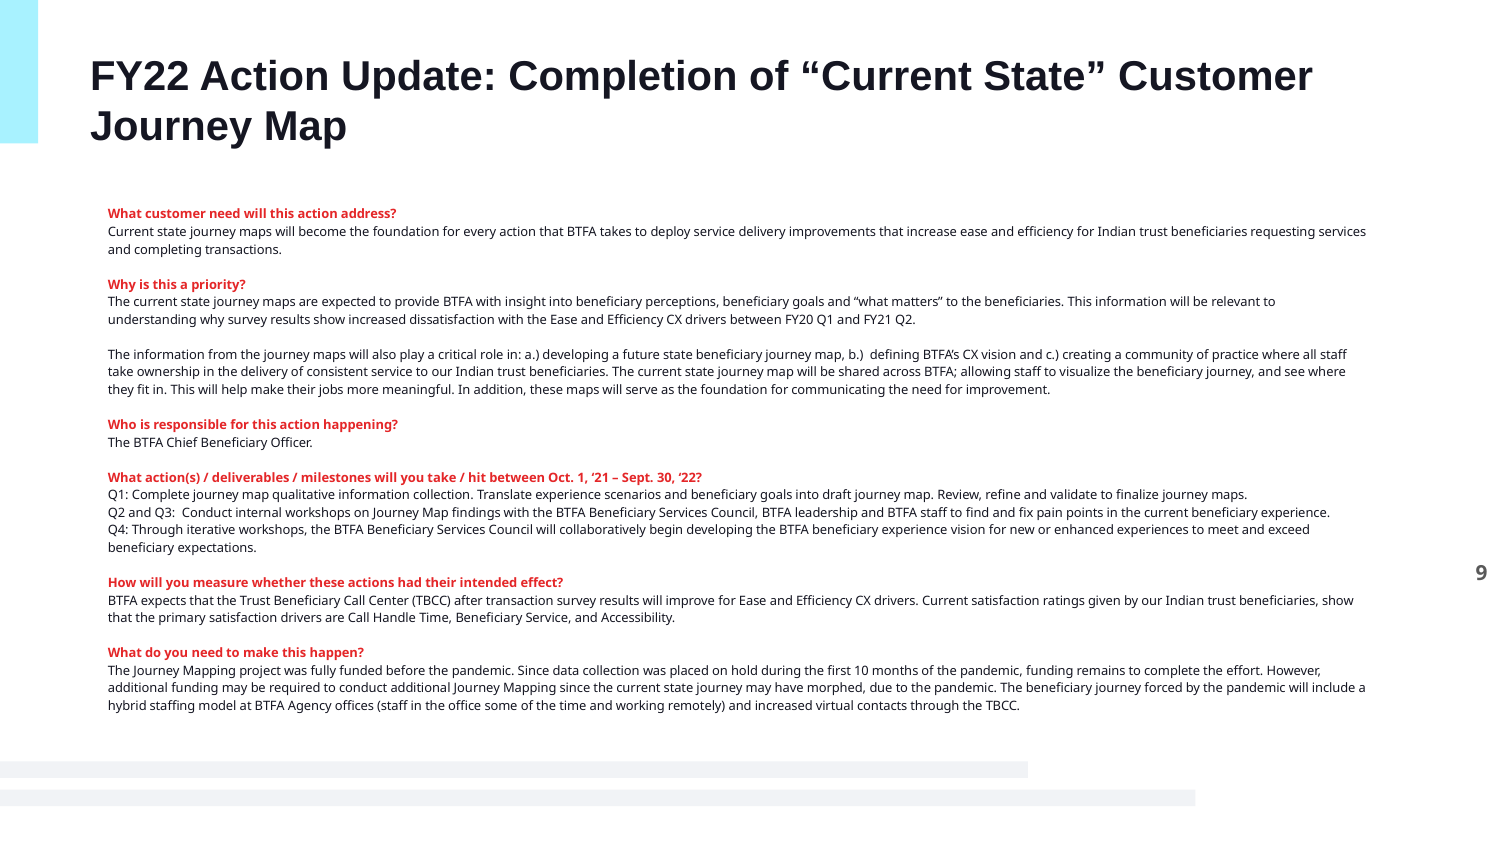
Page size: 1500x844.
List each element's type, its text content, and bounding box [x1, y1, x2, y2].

list What customer need will this action address? Current state journey maps will become the foundation for every action that BTFA takes to deploy service delivery improvements that increase ease and efficiency for Indian trust beneficiaries requesting services and completing transactions. Why is this a priority? The current state journey maps are expected to provide BTFA with insight into beneficiary perceptions, beneficiary goals and “what matters” to the beneficiaries. This information will be relevant to understanding why survey results show increased dissatisfaction with the Ease and Efficiency CX drivers between FY20 Q1 and FY21 Q2. The information from the journey maps will also play a critical role in: a.) developing a future state beneficiary journey map, b.) defining BTFA’s CX vision and c.) creating a community of practice where all staff take ownership in the delivery of consistent service to our Indian trust beneficiaries. The current state journey map will be shared across BTFA; allowing staff to visualize the beneficiary journey, and see where they fit in. This will help make their jobs more meaningful. In addition, these maps will serve as the foundation for communicating the need for improvement. Who is responsible for this action happening? The BTFA Chief Beneficiary Officer. What action(s) / deliverables / milestones will you take / hit between Oct. 1, ‘21 – Sept. 30, ‘22? Q1: Complete journey map qualitative information collection. Translate experience scenarios and beneficiary goals into draft journey map. Review, refine and validate to finalize journey maps. Q2 and Q3: Conduct internal workshops on Journey Map findings with the BTFA Beneficiary Services Council, BTFA leadership and BTFA staff to find and fix pain points in the current beneficiary experience. Q4: Through iterative workshops, the BTFA Beneficiary Services Council will collaboratively begin developing the BTFA beneficiary experience vision for new or enhanced experiences to meet and exceed beneficiary expectations. How will you measure whether these actions had their intended effect? BTFA expects that the Trust Beneficiary Call Center (TBCC) after transaction survey results will improve for Ease and Efficiency CX drivers. Current satisfaction ratings given by our Indian trust beneficiaries, show that the primary satisfaction drivers are Call Handle Time, Beneficiary Service, and Accessibility. What do you need to make this happen? The Journey Mapping project was fully funded before the pandemic. Since data collection was placed on hold during the first 10 months of the pandemic, funding remains to complete the effort. However, additional funding may be required to conduct additional Journey Mapping since the current state journey may have morphed, due to the pandemic. The beneficiary journey forced by the pandemic will include a hybrid staffing model at BTFA Agency offices (staff in the office some of the time and working remotely) and increased virtual contacts through the TBCC. [76, 189, 1382, 750]
slide_number 9 [1397, 541, 1488, 607]
title FY22 Action Update: Completion of “Current State” Customer Journey Map [75, 0, 1449, 149]
